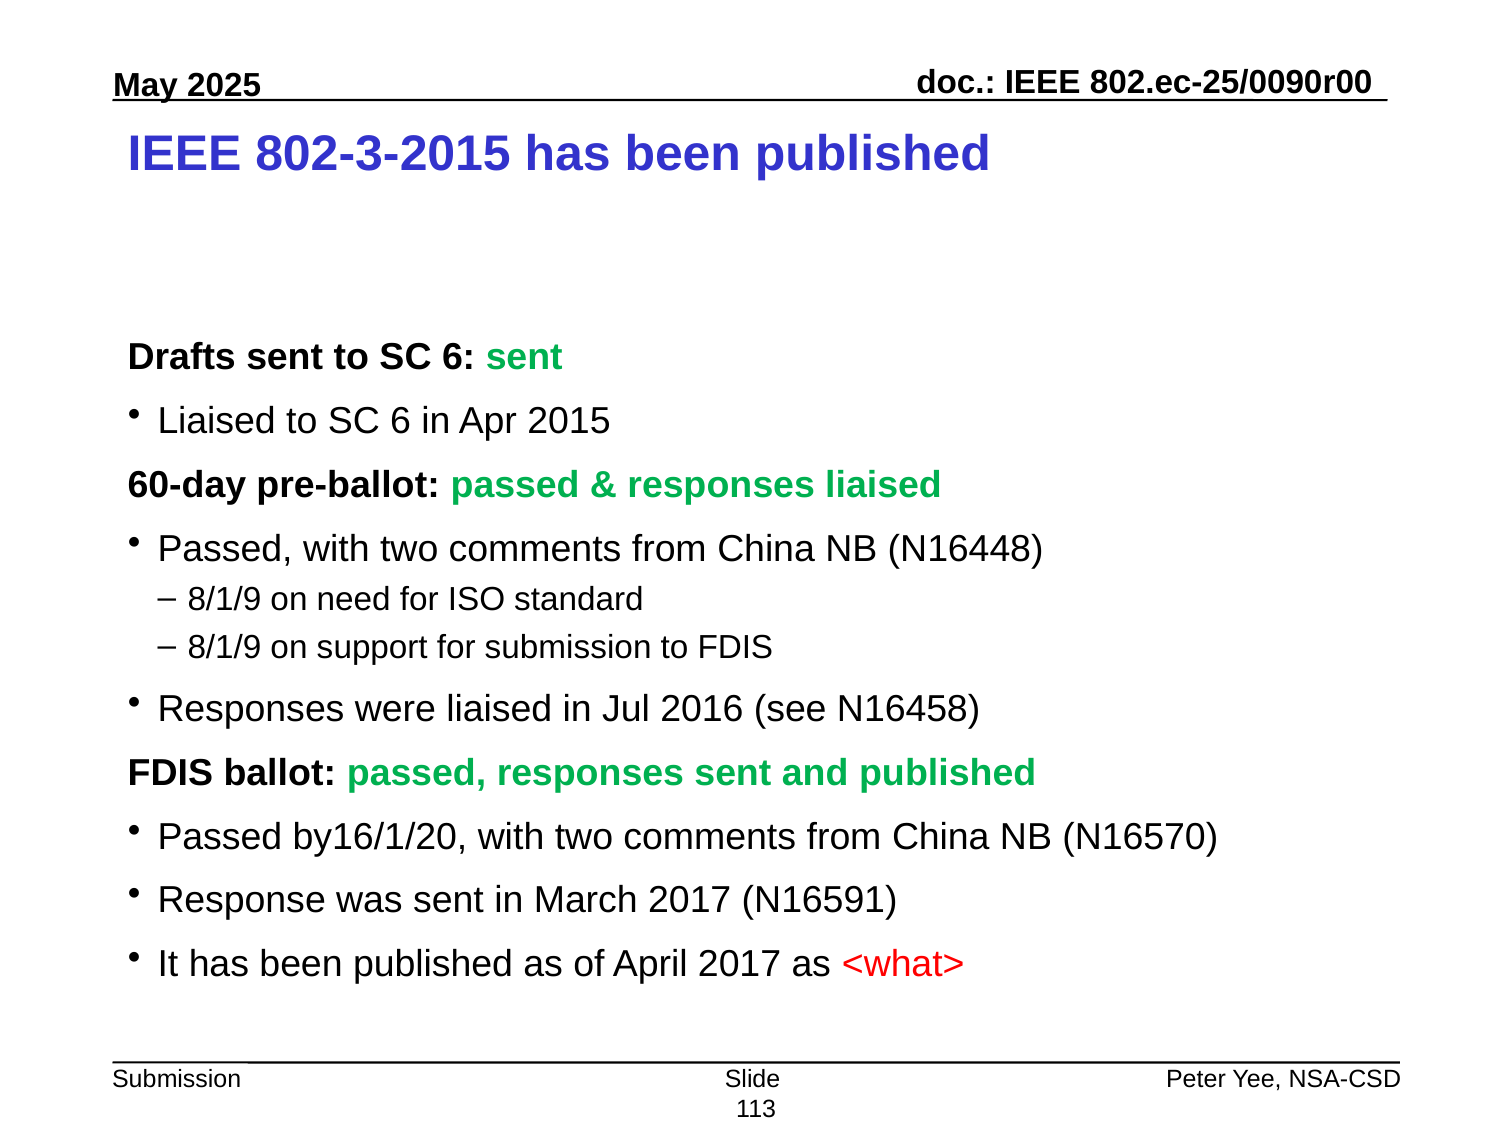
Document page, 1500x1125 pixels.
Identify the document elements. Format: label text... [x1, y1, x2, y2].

list Drafts sent to SC 6: sent Liaised to SC 6 in Apr 2015 60-day pre-ballot: passed & responses liaised Passed, with two comments from China NB (N16448) 8/1/9 on need for ISO standard 8/1/9 on support for submission to FDIS Responses were liaised in Jul 2016 (see N16458) FDIS ballot: passed, responses sent and published Passed by16/1/20, with two comments from China NB (N16570) Response was sent in March 2017 (N16591) It has been published as of April 2017 as <what> [112, 324, 1388, 1000]
footer Peter Yee, NSA-CSD [1164, 1061, 1402, 1093]
title IEEE 802-3-2015 has been published [112, 112, 1388, 288]
slide_number Slide 113 [709, 1061, 803, 1093]
